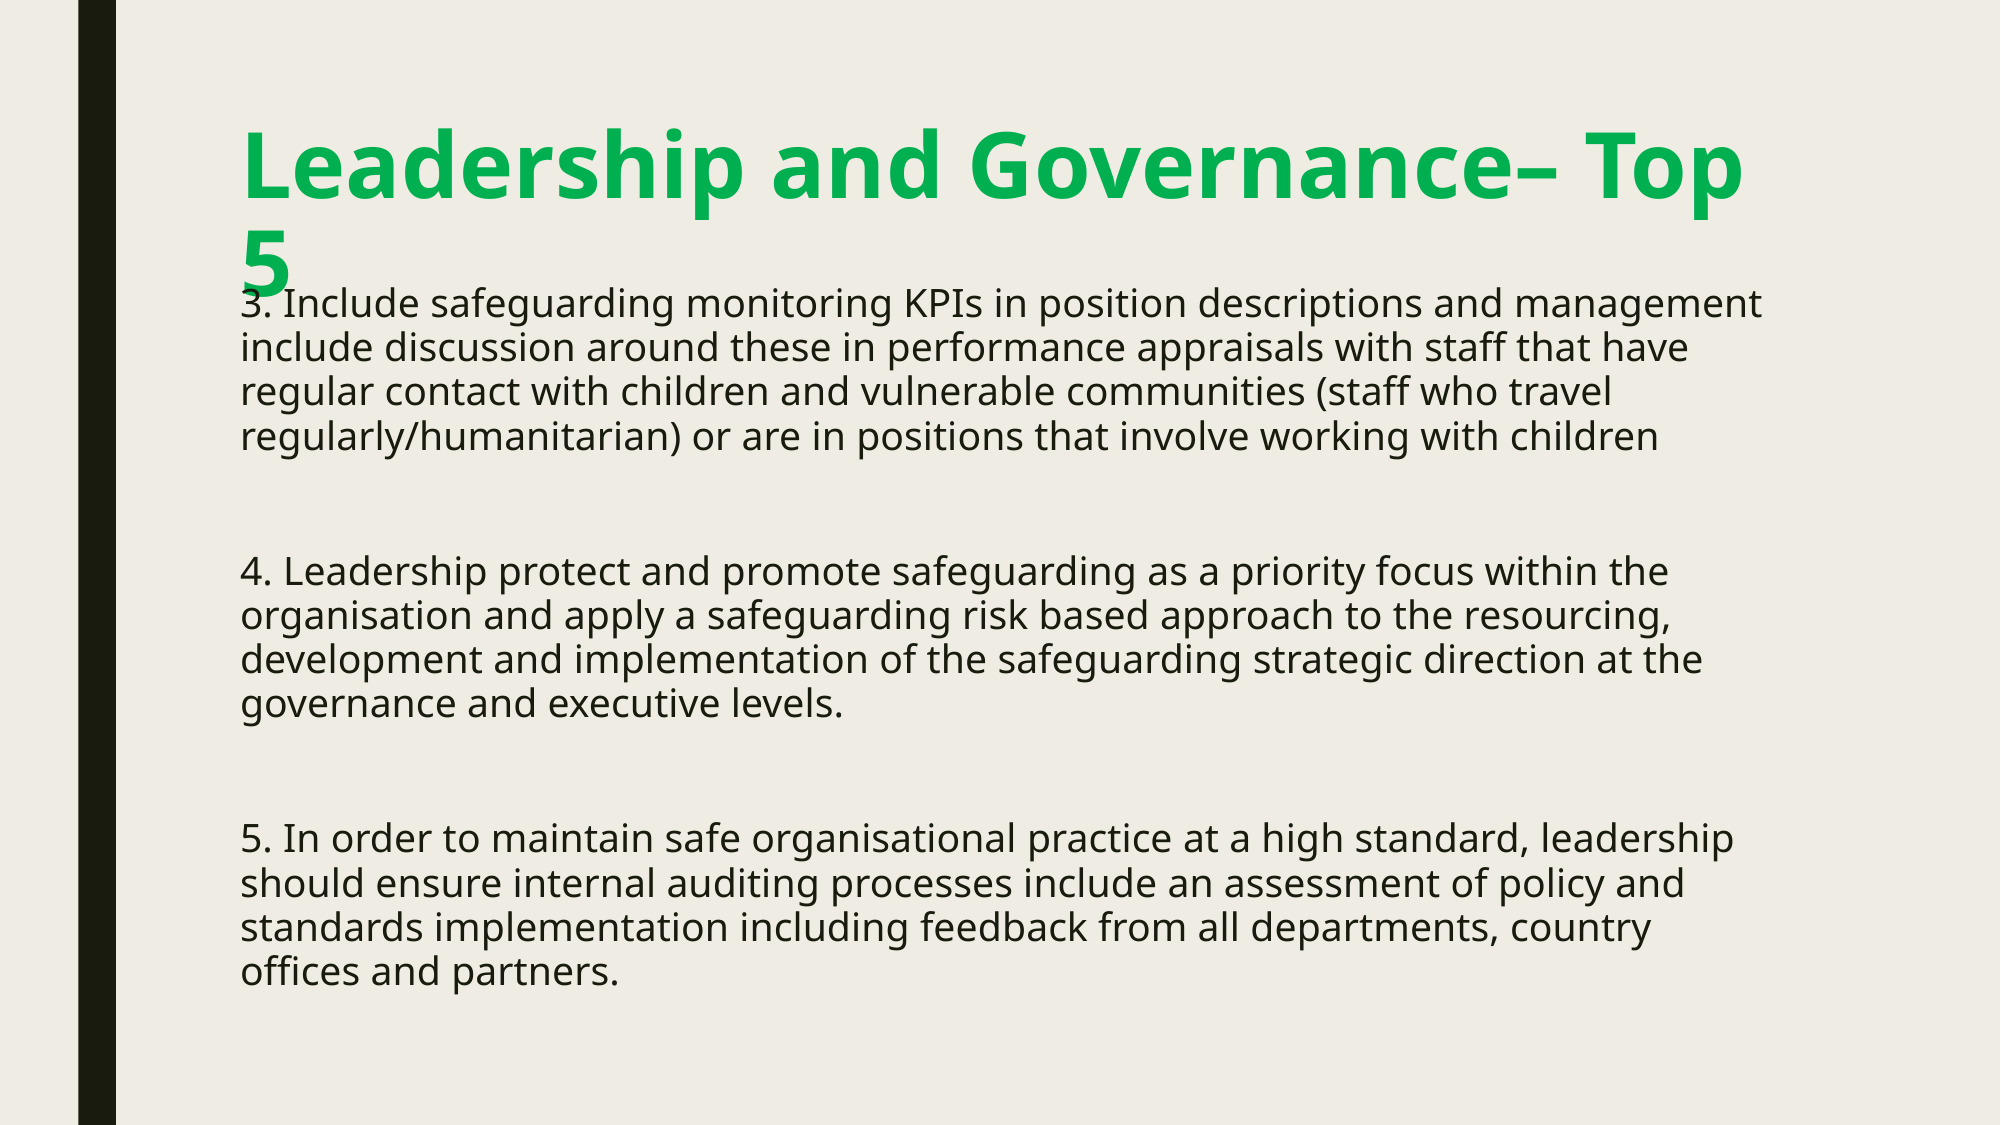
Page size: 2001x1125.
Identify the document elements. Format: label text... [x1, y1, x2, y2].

list 3. Include safeguarding monitoring KPIs in position descriptions and management include discussion around these in performance appraisals with staff that have regular contact with children and vulnerable communities (staff who travel regularly/humanitarian) or are in positions that involve working with children 4. Leadership protect and promote safeguarding as a priority focus within the organisation and apply a safeguarding risk based approach to the resourcing, development and implementation of the safeguarding strategic direction at the governance and executive levels. 5. In order to maintain safe organisational practice at a high standard, leadership should ensure internal auditing processes include an assessment of policy and standards implementation including feedback from all departments, country offices and partners. [225, 274, 1800, 1009]
title Leadership and Governance– Top 5 [225, 112, 1800, 274]
